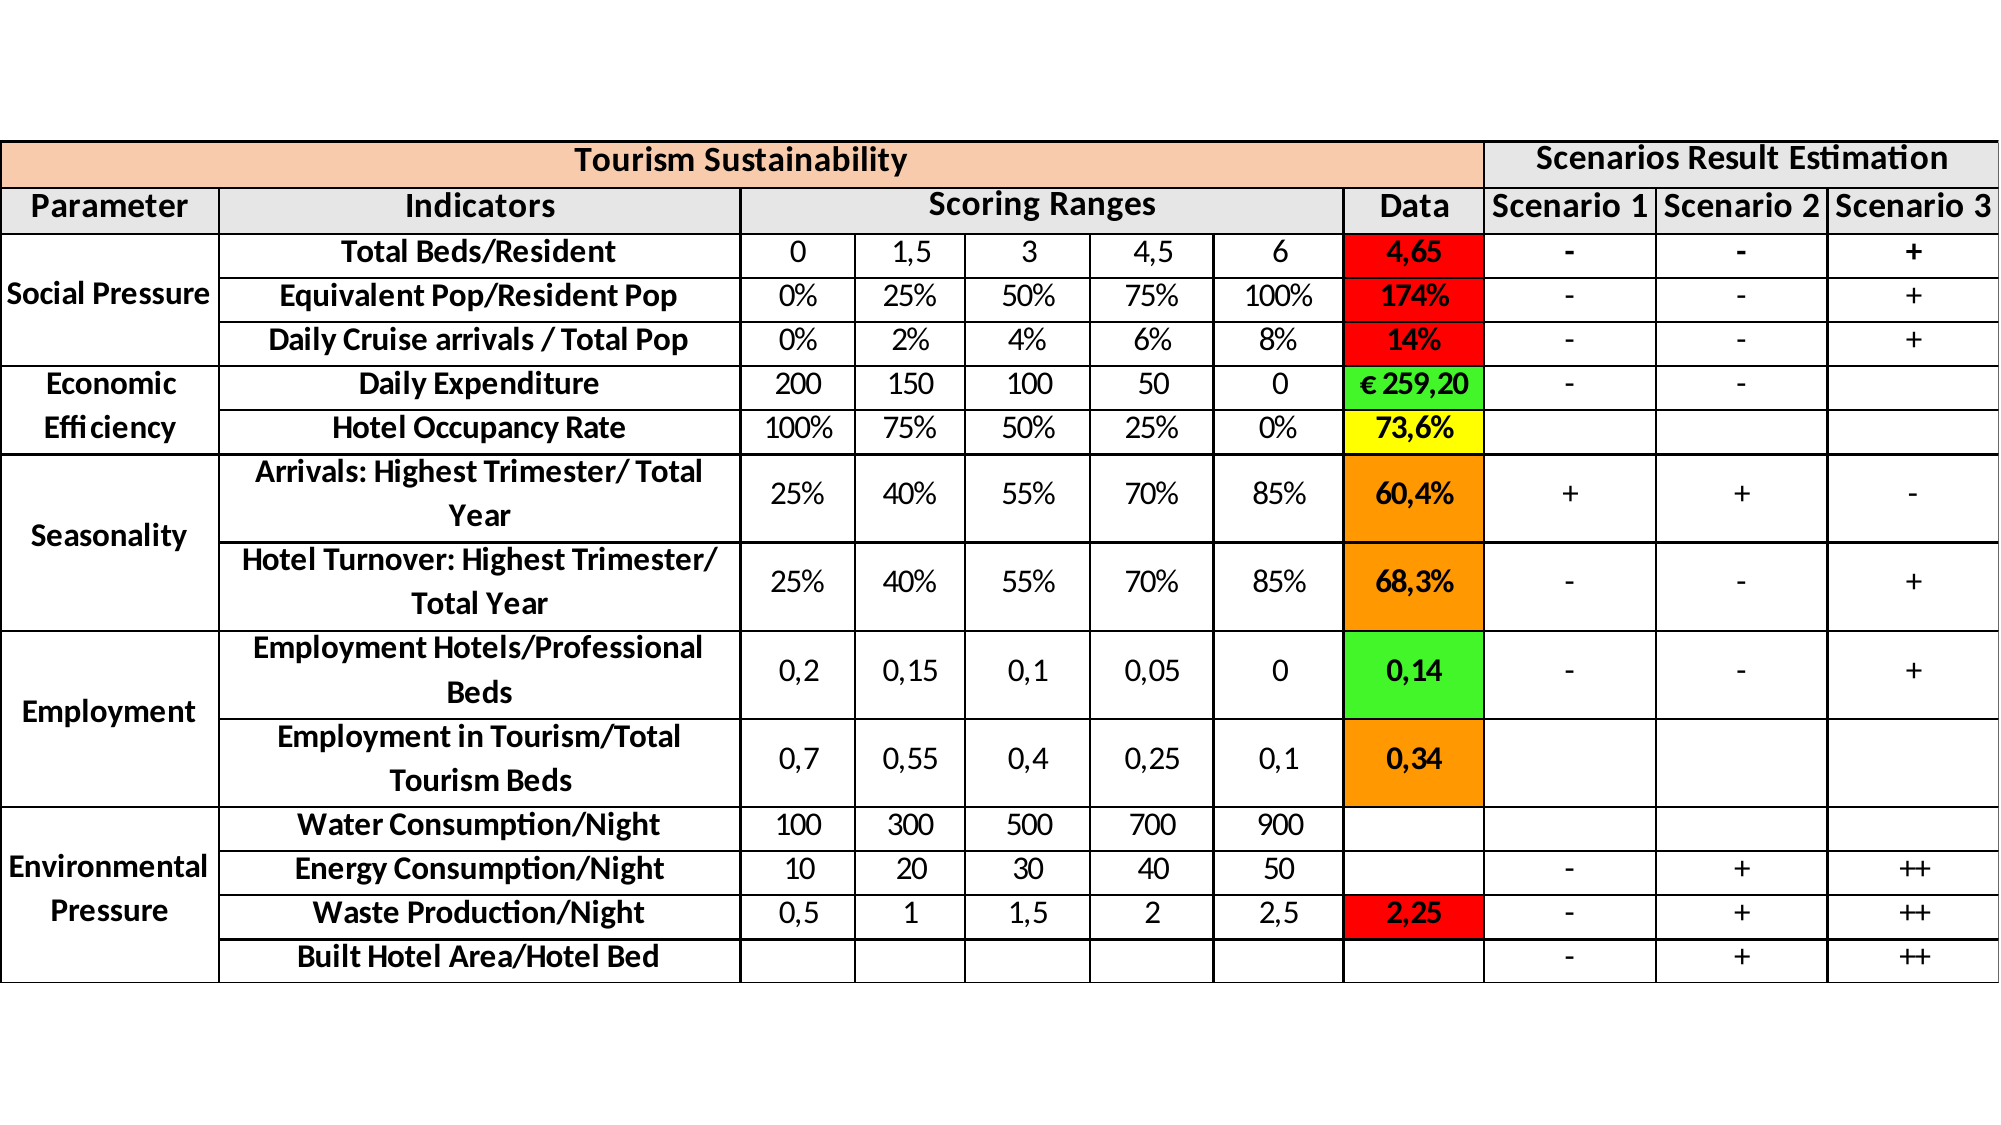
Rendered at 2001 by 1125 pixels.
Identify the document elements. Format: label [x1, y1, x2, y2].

list [0, 140, 2000, 985]
